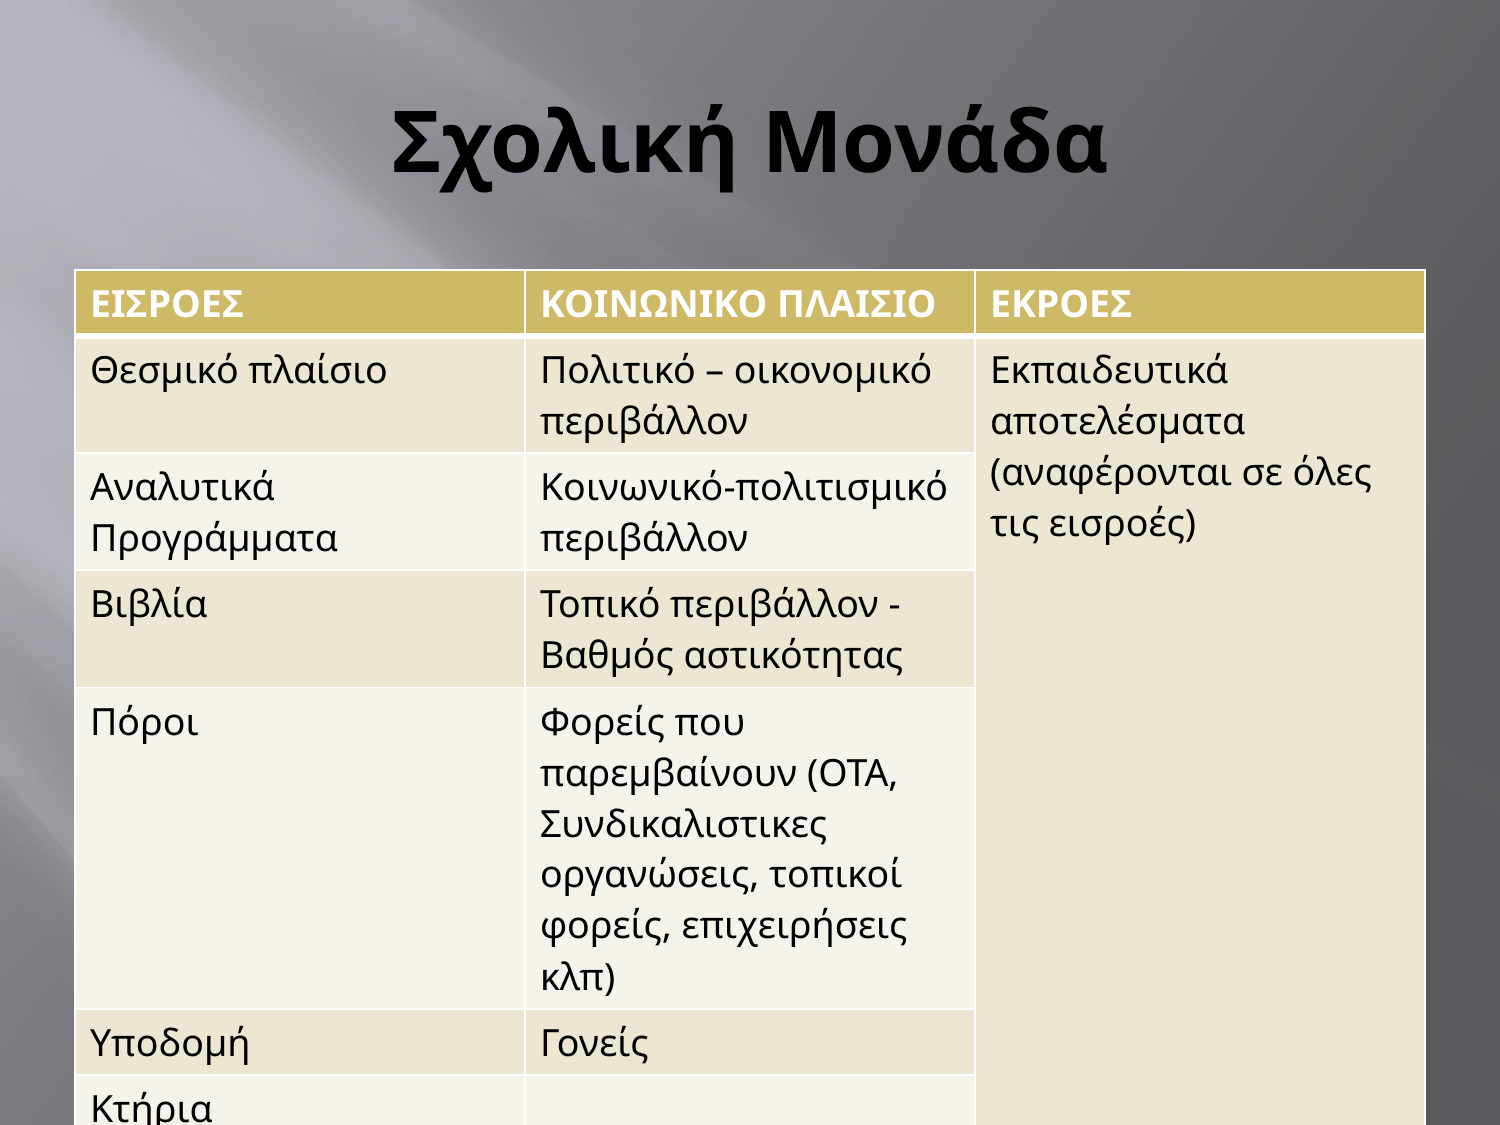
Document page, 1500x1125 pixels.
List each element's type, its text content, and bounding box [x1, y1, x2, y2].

table_cell Τοπικό περιβάλλον - Βαθμός αστικότητας [526, 571, 974, 687]
table_cell Κτήρια [76, 1076, 524, 1125]
table_cell Πόροι [76, 688, 524, 1008]
table_cell Υποδομή [76, 1010, 524, 1074]
title Σχολική Μονάδα [75, 45, 1425, 233]
table_cell Φορείς που παρεμβαίνουν (ΟΤΑ, Συνδικαλιστικες οργανώσεις, τοπικοί φορείς, επιχειρήσεις κλπ) [526, 688, 974, 1008]
table_cell Βιβλία [76, 571, 524, 687]
table_cell Πολιτικό – οικονομικό περιβάλλον [526, 339, 974, 452]
table_header ΕΙΣΡΟΕΣ [76, 271, 524, 333]
table_cell Κοινωνικό-πολιτισμικό περιβάλλον [526, 454, 974, 569]
table_cell Γονείς [526, 1010, 974, 1074]
table_cell Εκπαιδευτικά αποτελέσματα (αναφέρονται σε όλες τις εισροές) [976, 339, 1424, 1125]
table_cell [526, 1076, 974, 1125]
table_cell Αναλυτικά Προγράμματα [76, 454, 524, 569]
table_cell Θεσμικό πλαίσιο [76, 339, 524, 452]
table_header ΕΚΡΟΕΣ [976, 271, 1424, 333]
table_header ΚΟΙΝΩΝΙΚΟ ΠΛΑΙΣΙΟ [526, 271, 974, 333]
